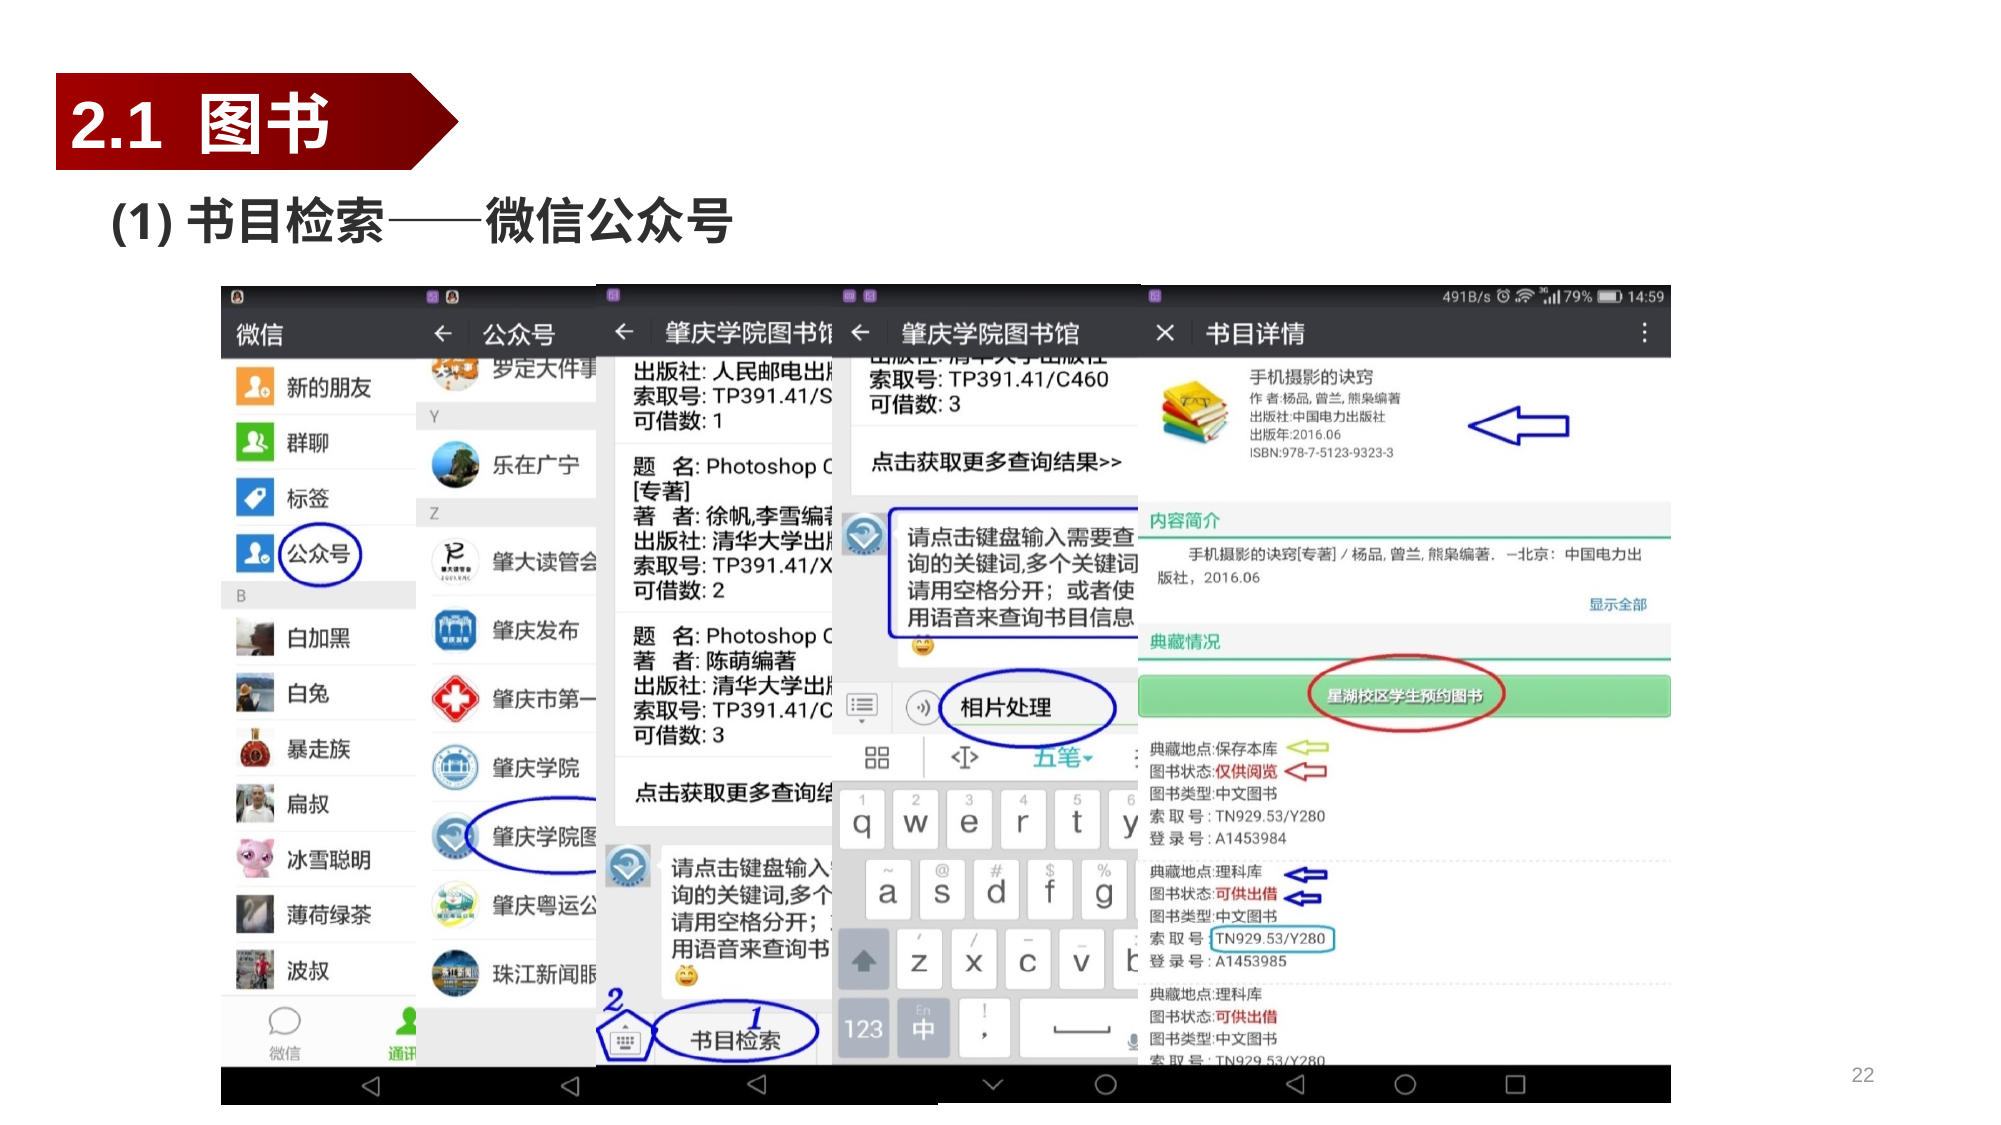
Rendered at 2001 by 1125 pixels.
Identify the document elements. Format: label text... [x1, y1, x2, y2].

slide_number 22 [1671, 1056, 1890, 1092]
picture [221, 284, 1671, 1105]
text_box 2.1 图书 [54, 72, 461, 171]
text_box (1)书目检索——微信公众号 [96, 181, 904, 257]
